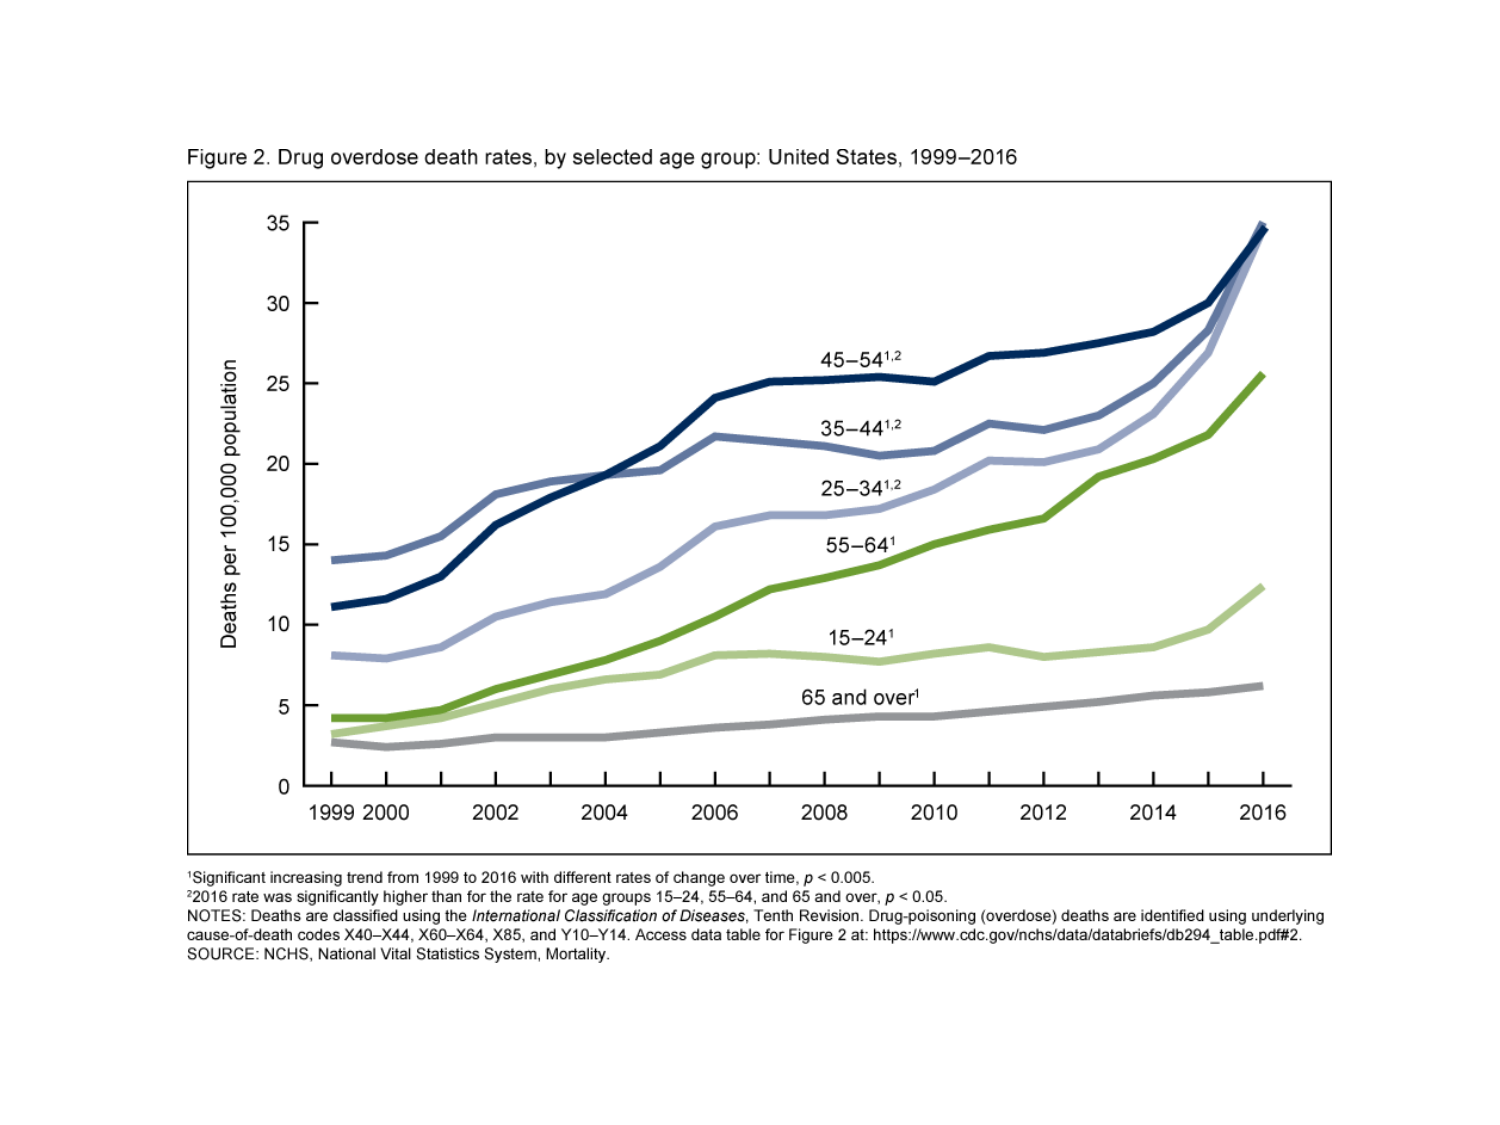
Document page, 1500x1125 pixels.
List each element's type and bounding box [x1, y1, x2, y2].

picture [187, 149, 1332, 963]
